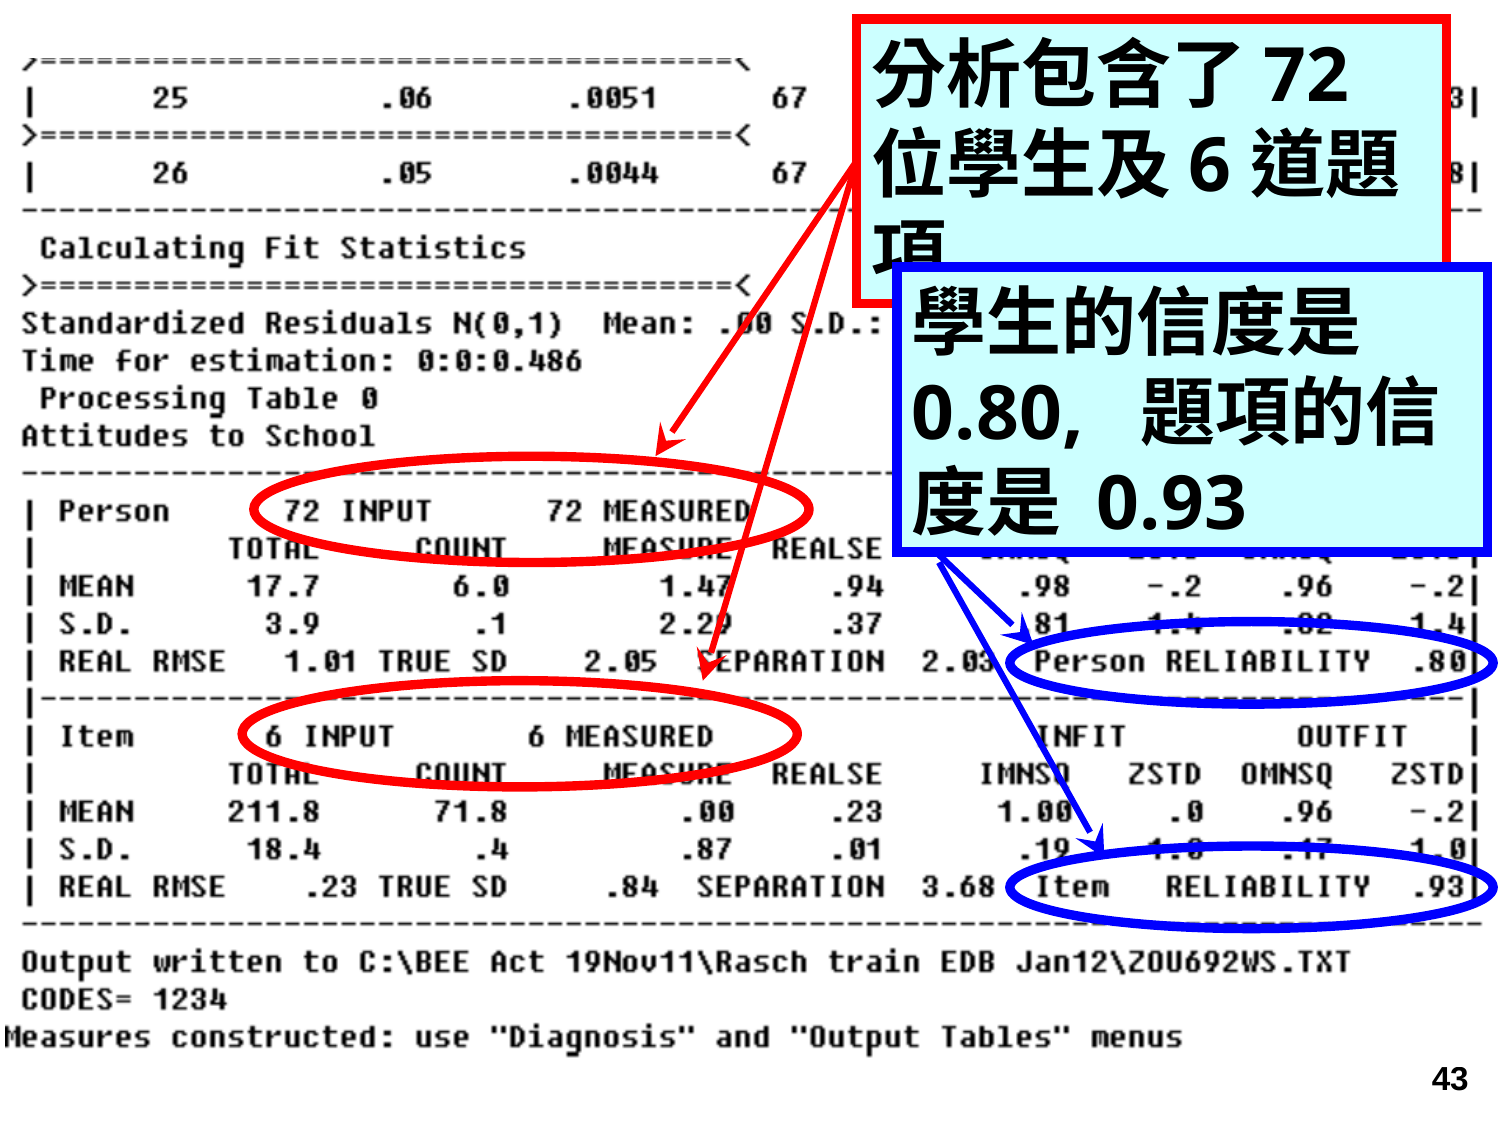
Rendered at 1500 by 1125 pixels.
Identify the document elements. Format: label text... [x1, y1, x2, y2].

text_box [241, 18, 1448, 788]
slide_number 43 [1293, 1075, 1484, 1107]
picture [5, 58, 1495, 1067]
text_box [896, 266, 1494, 929]
